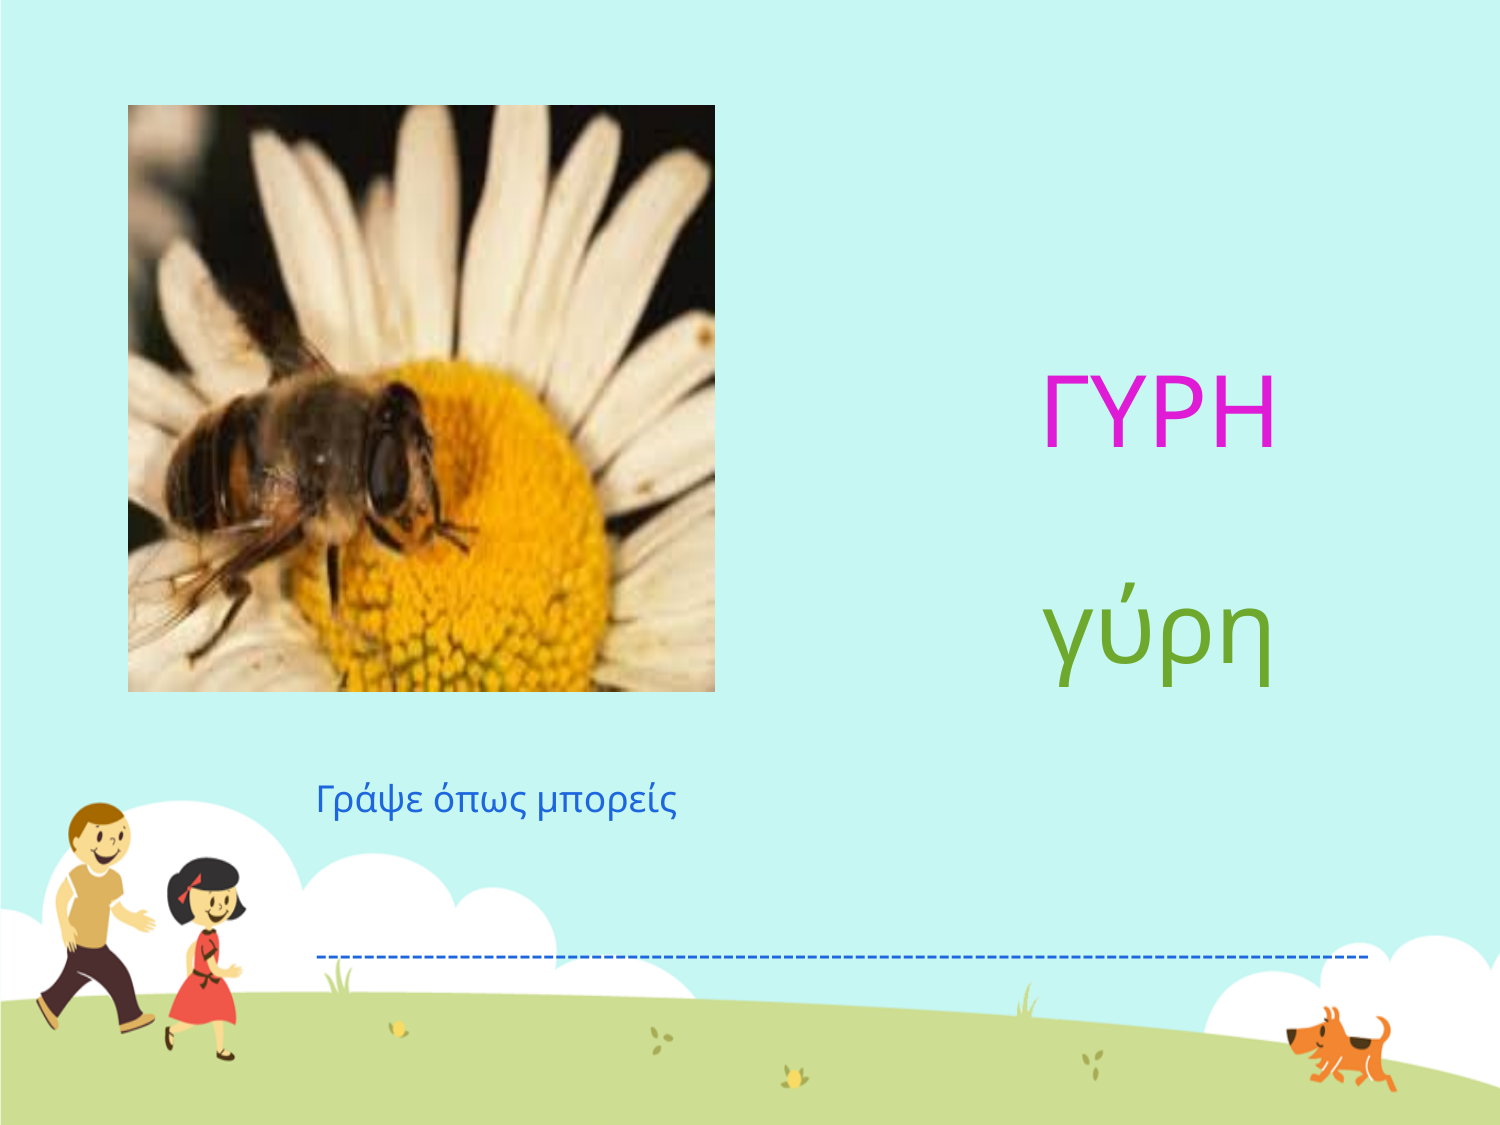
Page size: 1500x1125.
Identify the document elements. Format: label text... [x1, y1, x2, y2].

list Γράψε όπως μπορείς ---------------------------------------------------------------------------------------- [292, 773, 1454, 985]
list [128, 105, 715, 692]
title ΓΥΡΗ γύρη [820, 351, 1500, 693]
picture [0, 0, 1500, 1125]
